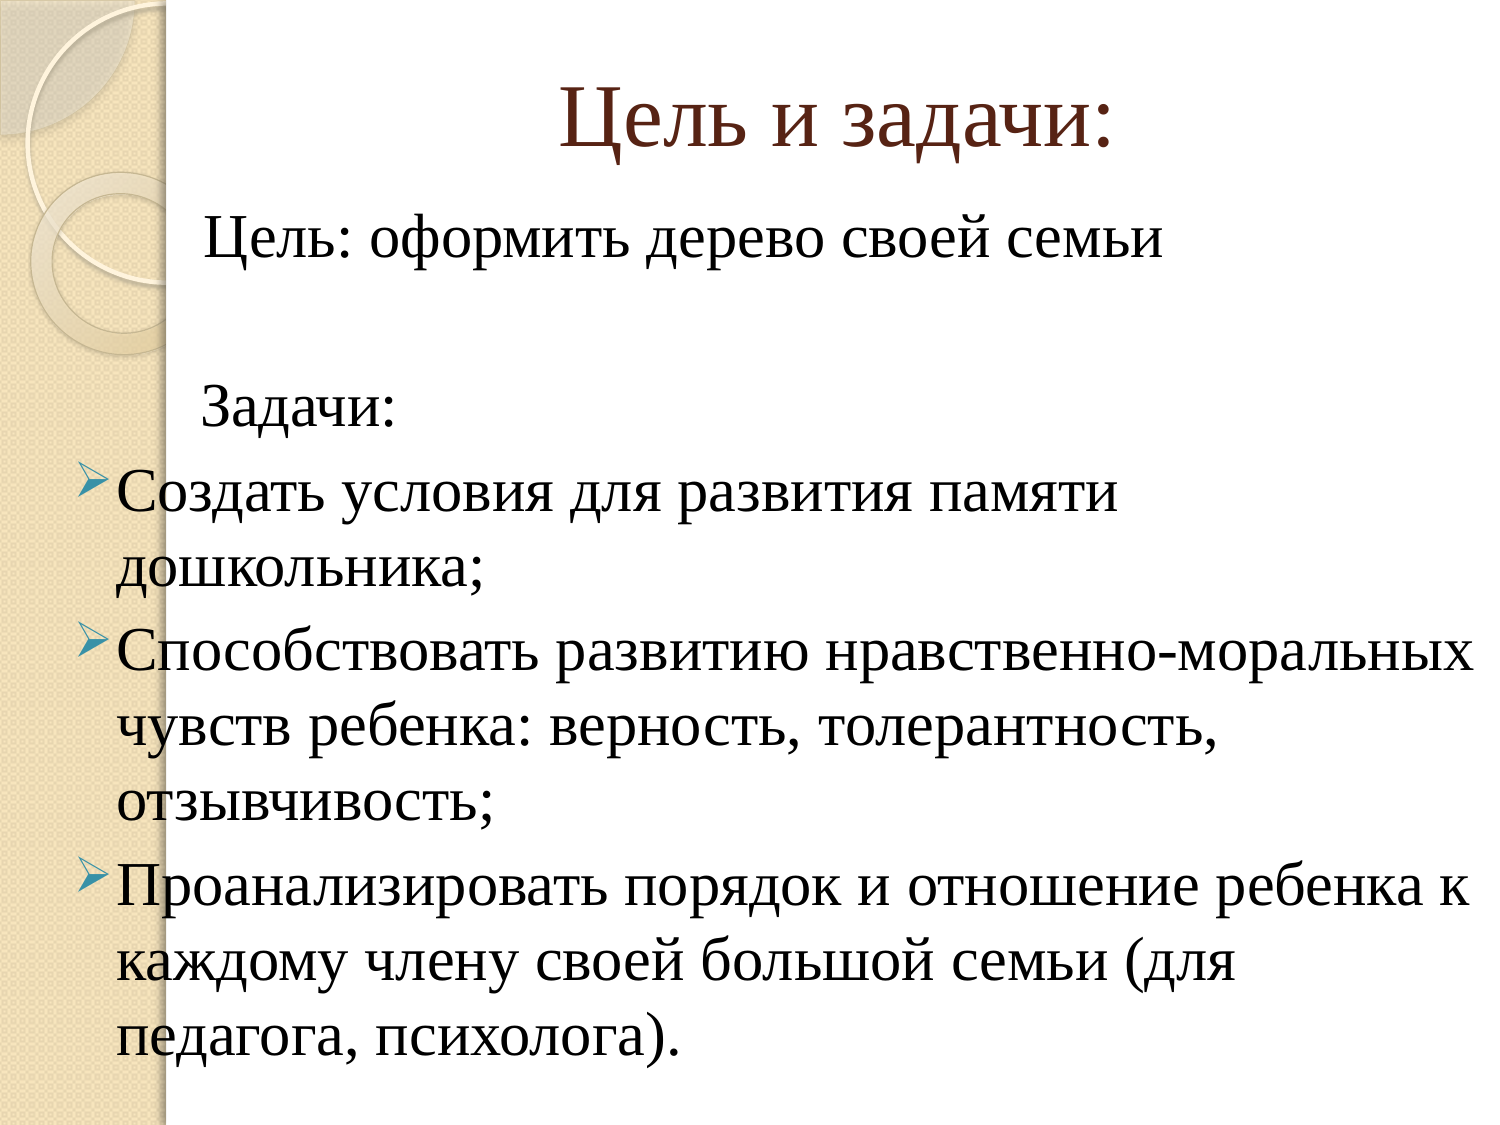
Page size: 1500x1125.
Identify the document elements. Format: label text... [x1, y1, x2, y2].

list Цель: оформить дерево своей семьи Задачи: Создать условия для развития памяти дошкольника; Способствовать развитию нравственно-моральных чувств ребенка: верность, толерантность, отзывчивость; Проанализировать порядок и отношение ребенка к каждому члену своей большой семьи (для педагога, психолога). [46, 187, 1500, 1079]
title Цель и задачи: [222, 46, 1453, 174]
